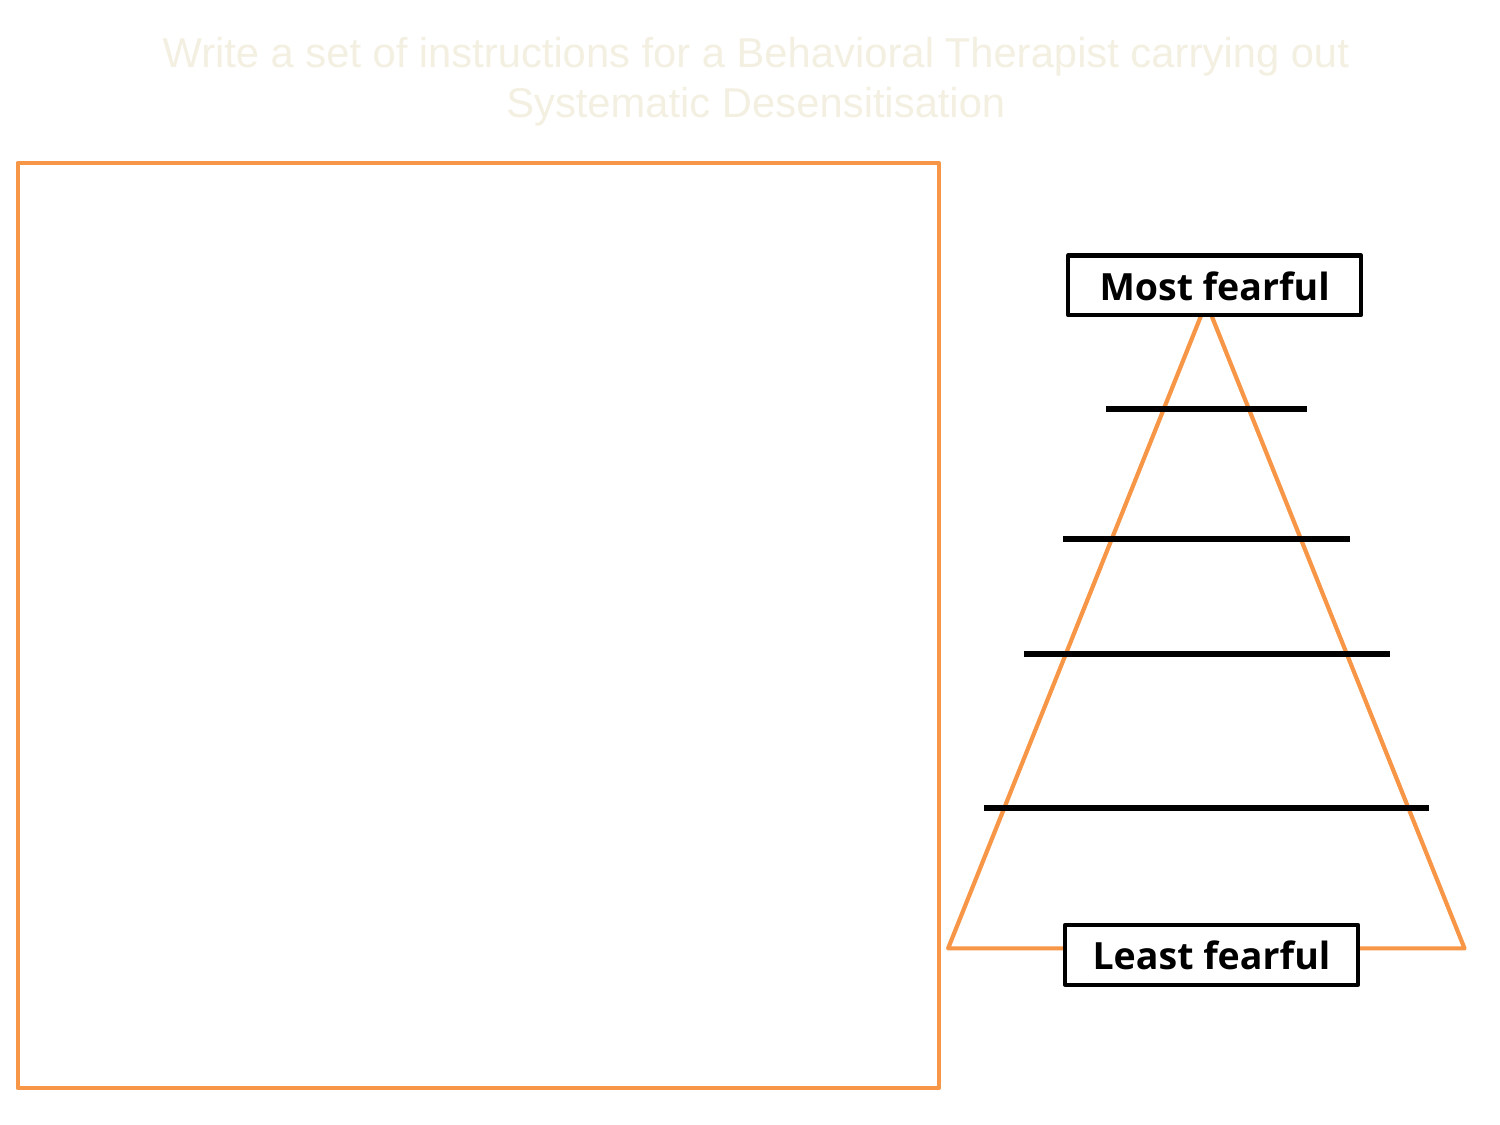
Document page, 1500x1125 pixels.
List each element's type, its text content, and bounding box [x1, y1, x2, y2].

text_box Write a set of instructions for a Behavioral Therapist carrying out Systematic Desensitisation [41, 17, 1471, 133]
text_box [946, 817, 1467, 951]
text_box [1162, 317, 1250, 406]
text_box [1110, 416, 1302, 536]
text_box Least fearful [1063, 923, 1360, 987]
text_box [1003, 662, 1410, 805]
text_box [1064, 548, 1348, 651]
text_box Most fearful [1066, 253, 1363, 317]
text_box [16, 161, 941, 1090]
